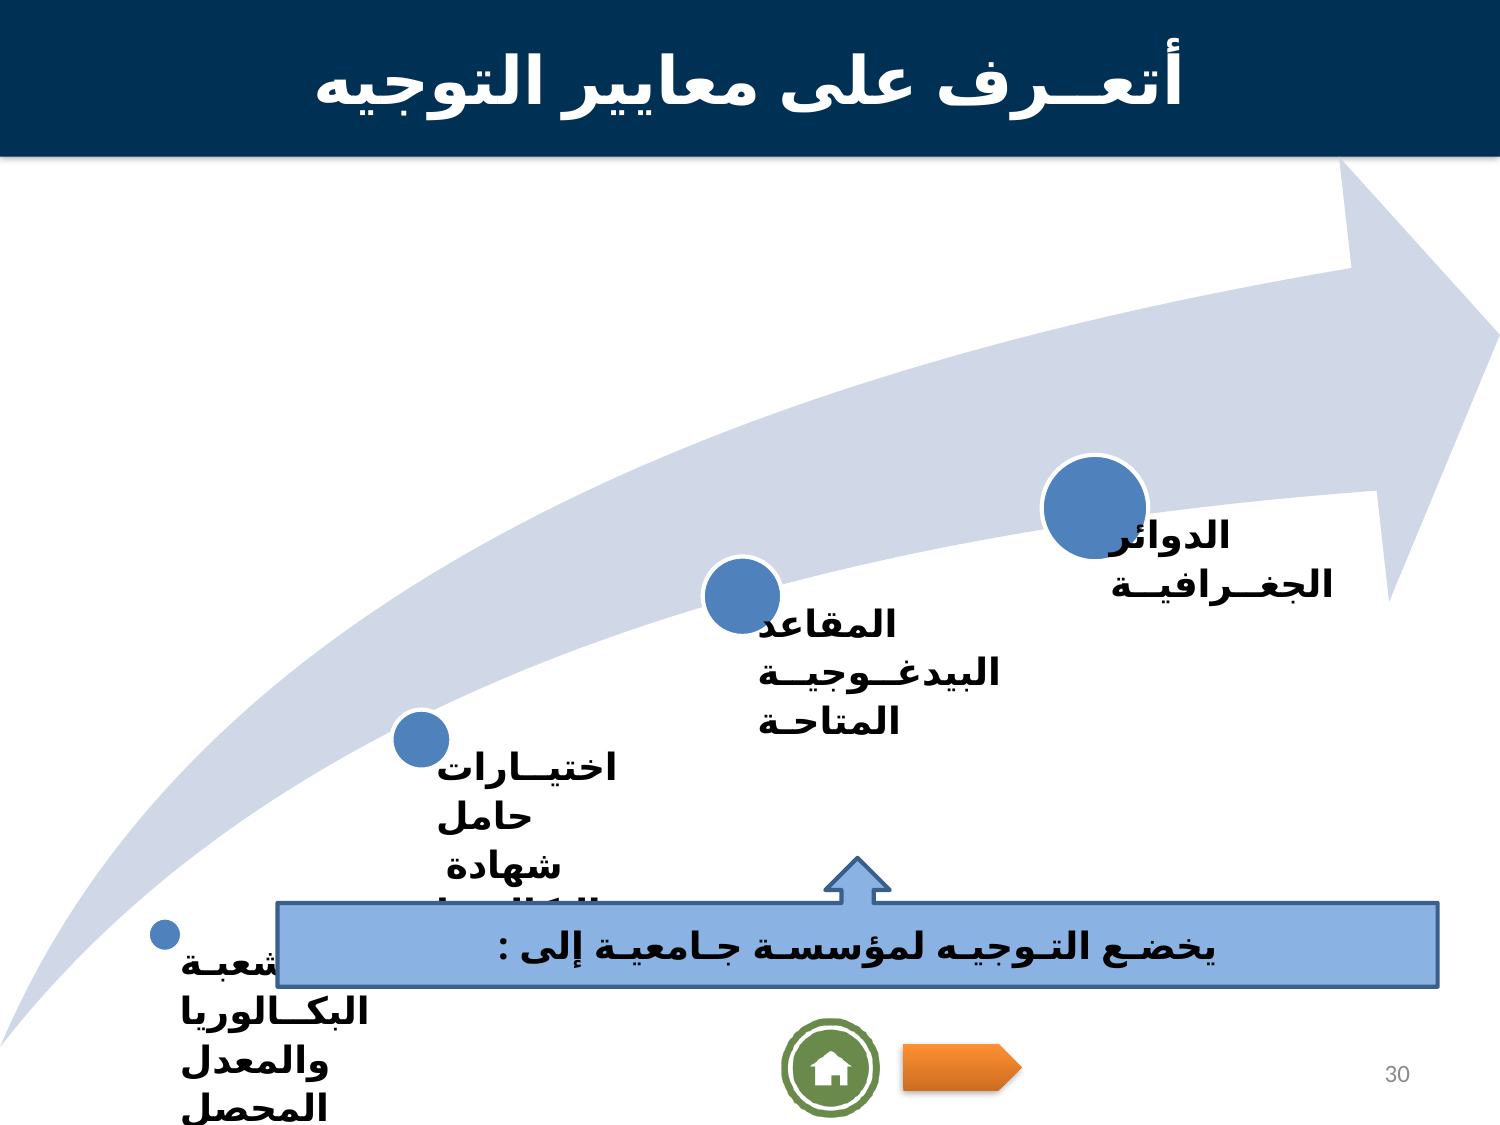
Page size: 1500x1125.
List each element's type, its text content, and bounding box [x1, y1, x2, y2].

title أتعــرف على معايير التوجيه [0, 0, 1500, 156]
picture [774, 1012, 885, 1123]
text_box [903, 1057, 1022, 1092]
slide_number 30 [1074, 1057, 1425, 1103]
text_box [0, 156, 1500, 1048]
